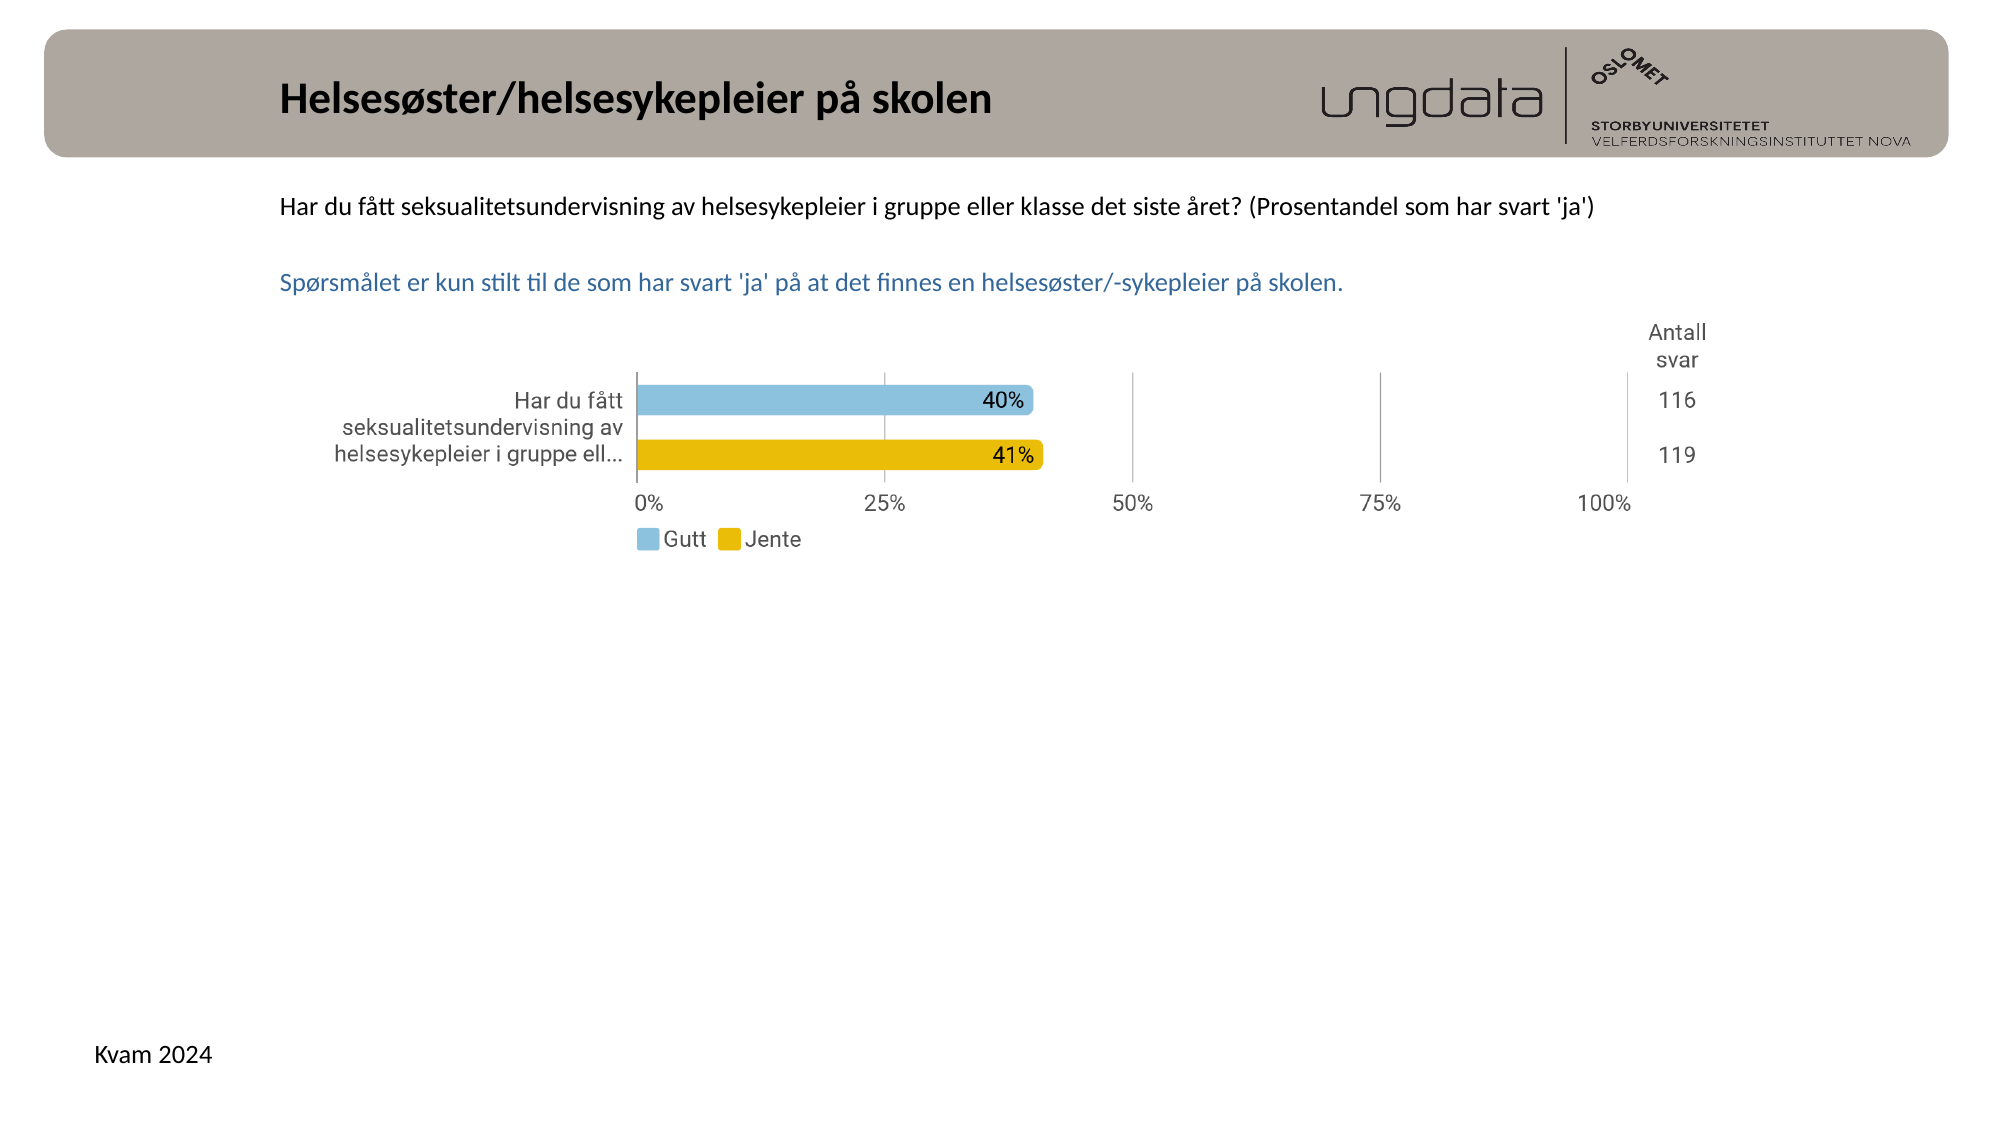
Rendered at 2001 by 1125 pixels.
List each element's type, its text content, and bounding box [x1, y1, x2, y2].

picture [281, 318, 1709, 556]
picture [1321, 47, 1911, 146]
text_box Spørsmålet er kun stilt til de som har svart 'ja' på at det finnes en helsesøster/-sykepleier på skolen. [280, 264, 1711, 297]
text_box Har du fått seksualitetsundervisning av helsesykepleier i gruppe eller klasse det siste året? (Prosentandel som har svart 'ja') [280, 188, 1711, 221]
text_box [280, 130, 1711, 181]
text_box Helsesøster/helsesykepleier på skolen [280, 67, 1711, 123]
